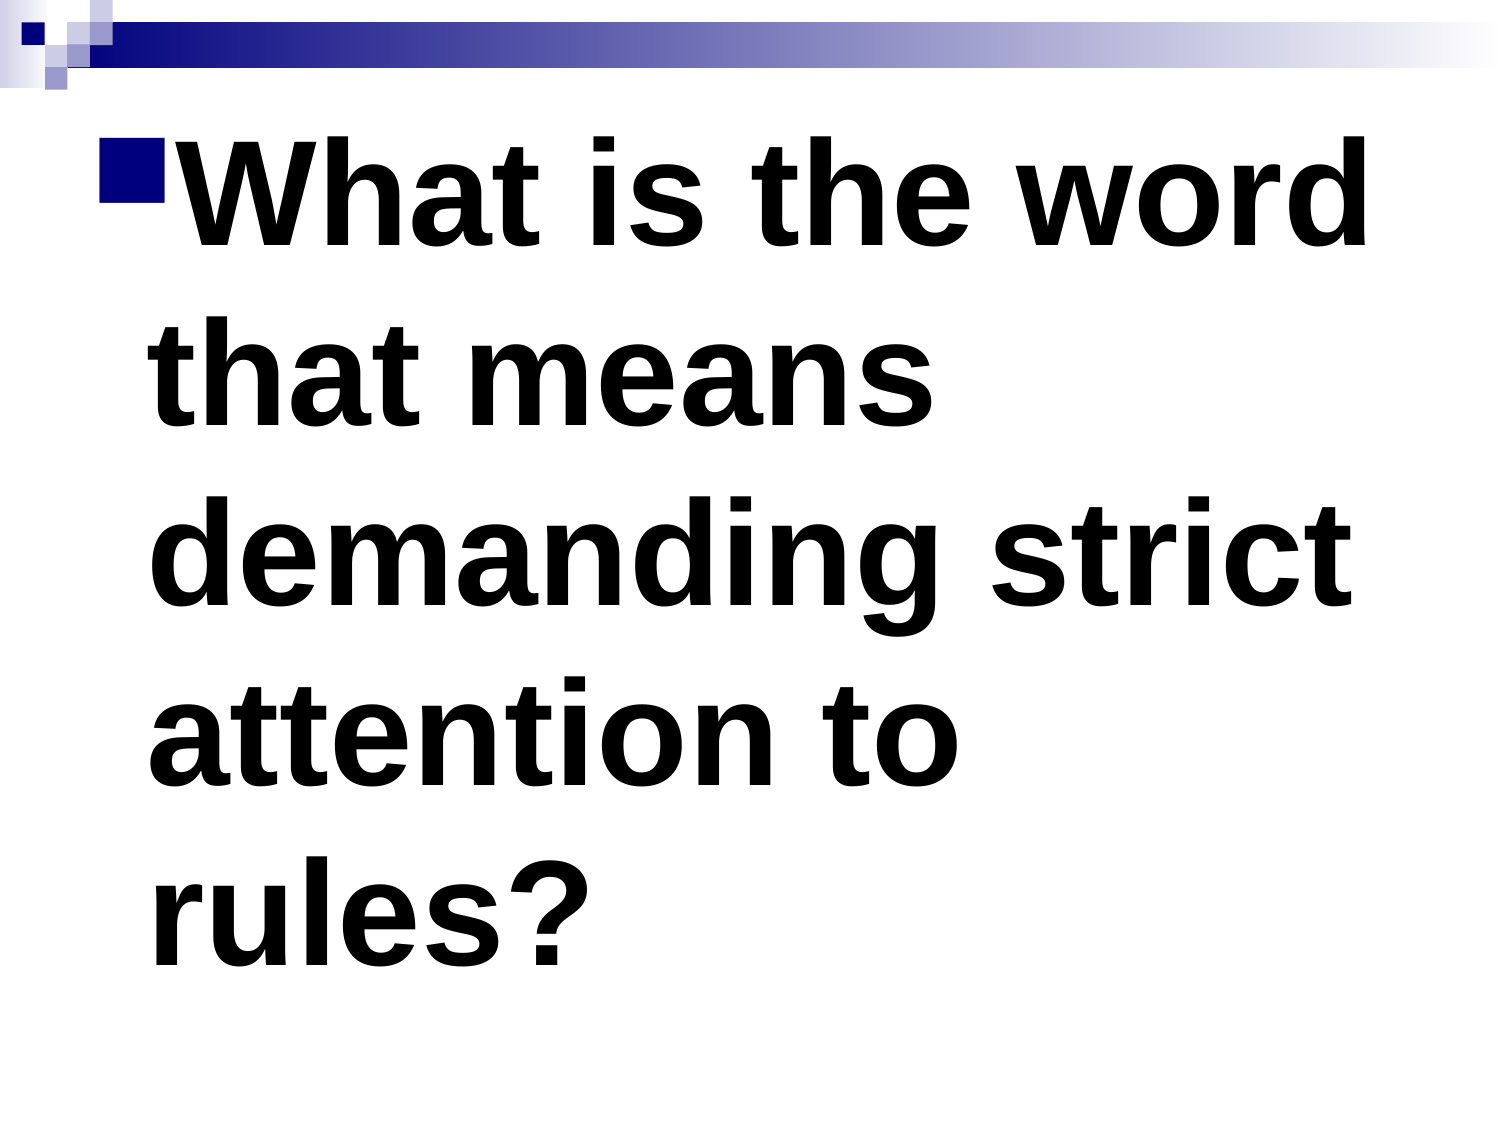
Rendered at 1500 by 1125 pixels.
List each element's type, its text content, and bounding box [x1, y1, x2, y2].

list What is the word that means demanding strict attention to rules? [75, 87, 1425, 963]
